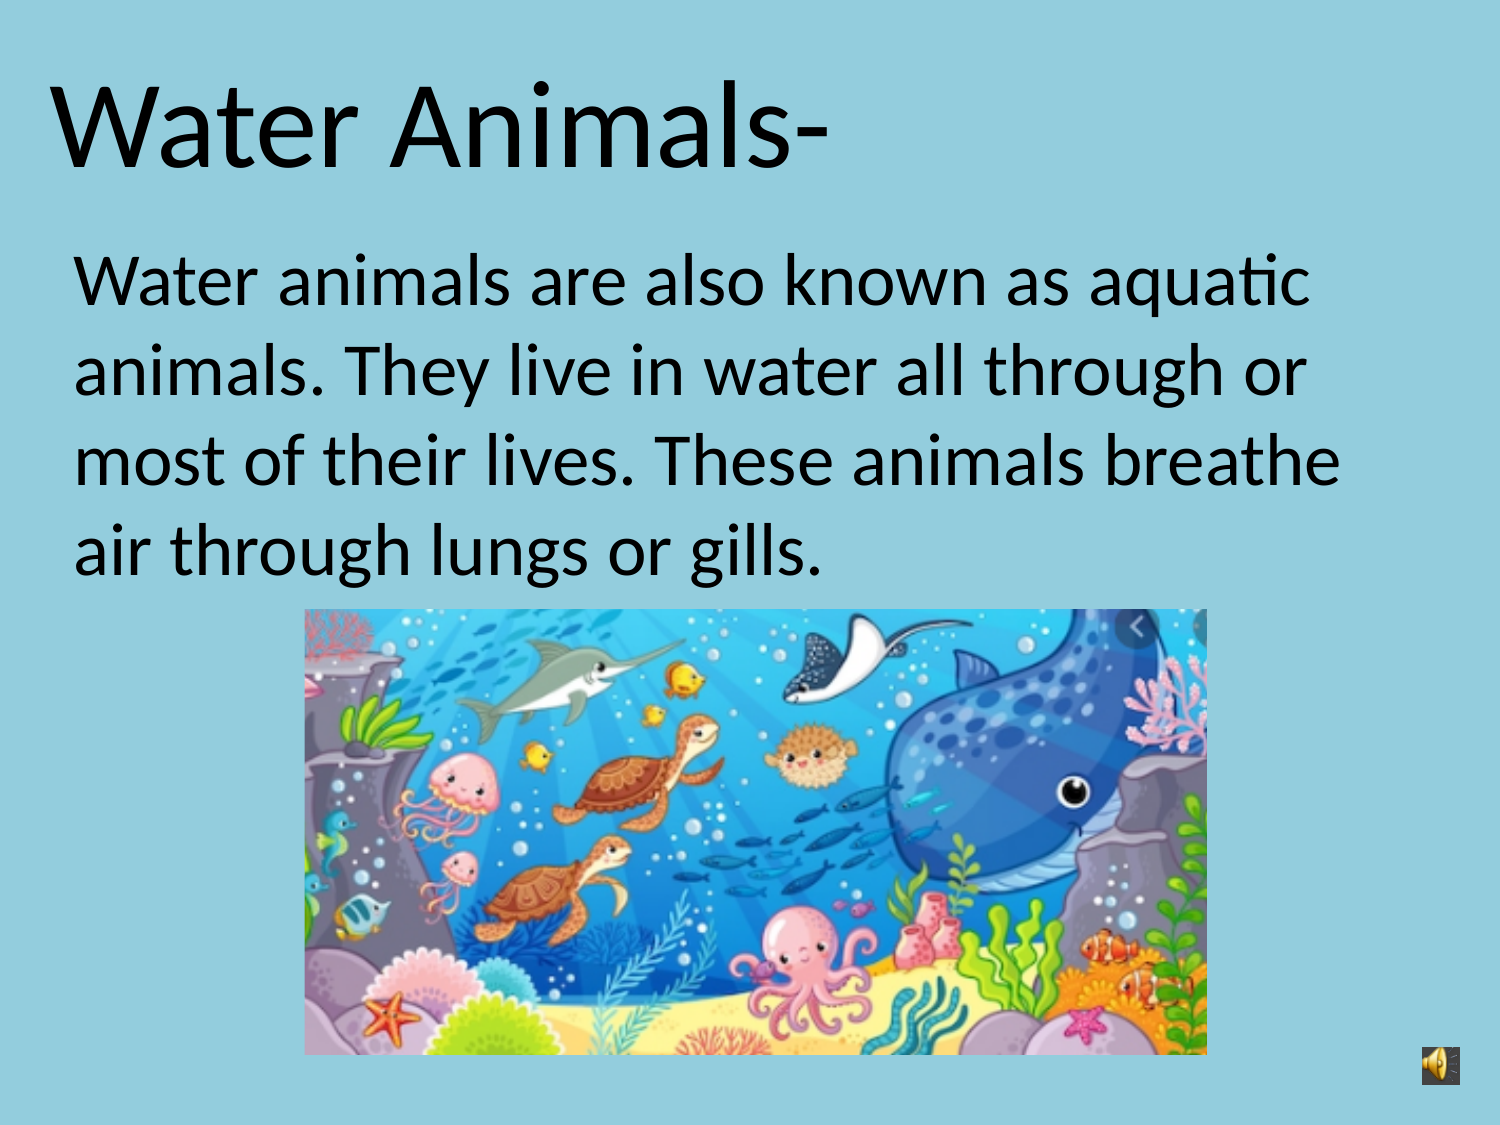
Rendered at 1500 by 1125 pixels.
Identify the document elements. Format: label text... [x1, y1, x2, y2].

picture [1420, 1045, 1462, 1087]
text_box Water Animals- [35, 35, 891, 200]
picture [304, 609, 1208, 1055]
text_box Water animals are also known as aquatic animals. They live in water all through or most of their lives. These animals breathe air through lungs or gills. [58, 222, 1395, 598]
